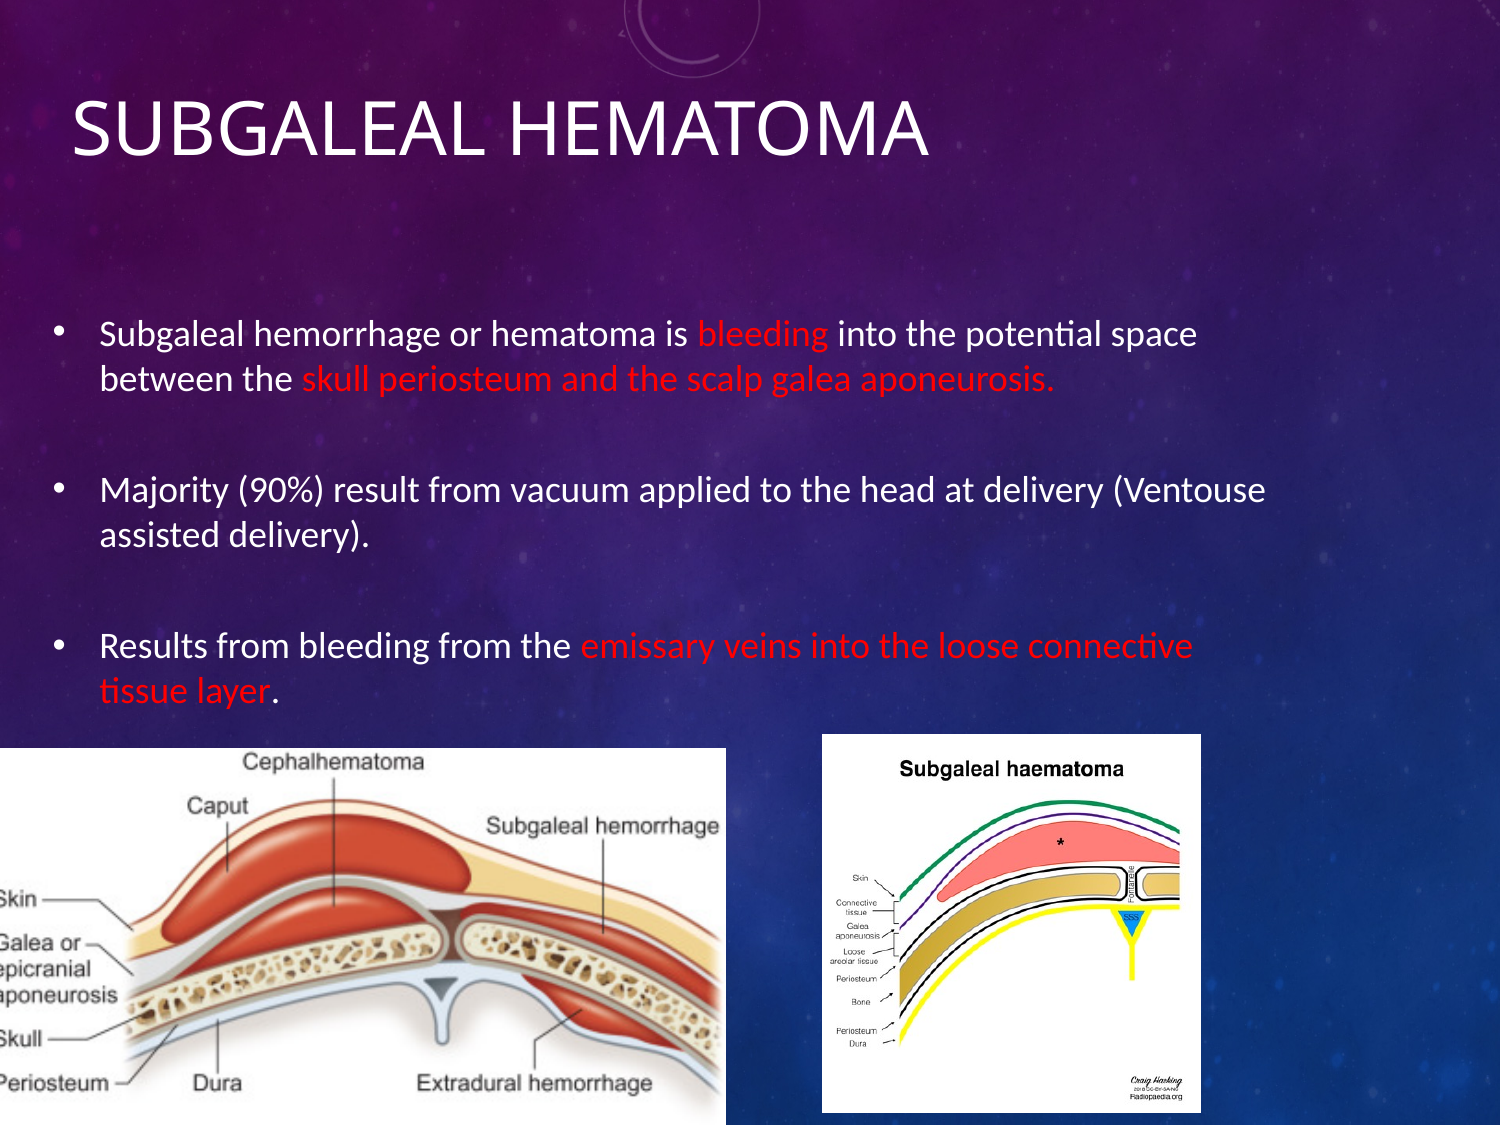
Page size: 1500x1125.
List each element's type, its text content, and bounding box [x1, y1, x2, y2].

picture [0, 0, 1500, 1125]
list Subgaleal hemorrhage or hematoma is bleeding into the potential space between the skull periosteum and the scalp galea aponeurosis. Majority (90%) result from vacuum applied to the head at delivery (Ventouse assisted delivery). Results from bleeding from the emissary veins into the loose connective tissue layer. [37, 187, 1298, 833]
title Subgaleal hematoma [56, 12, 1317, 238]
